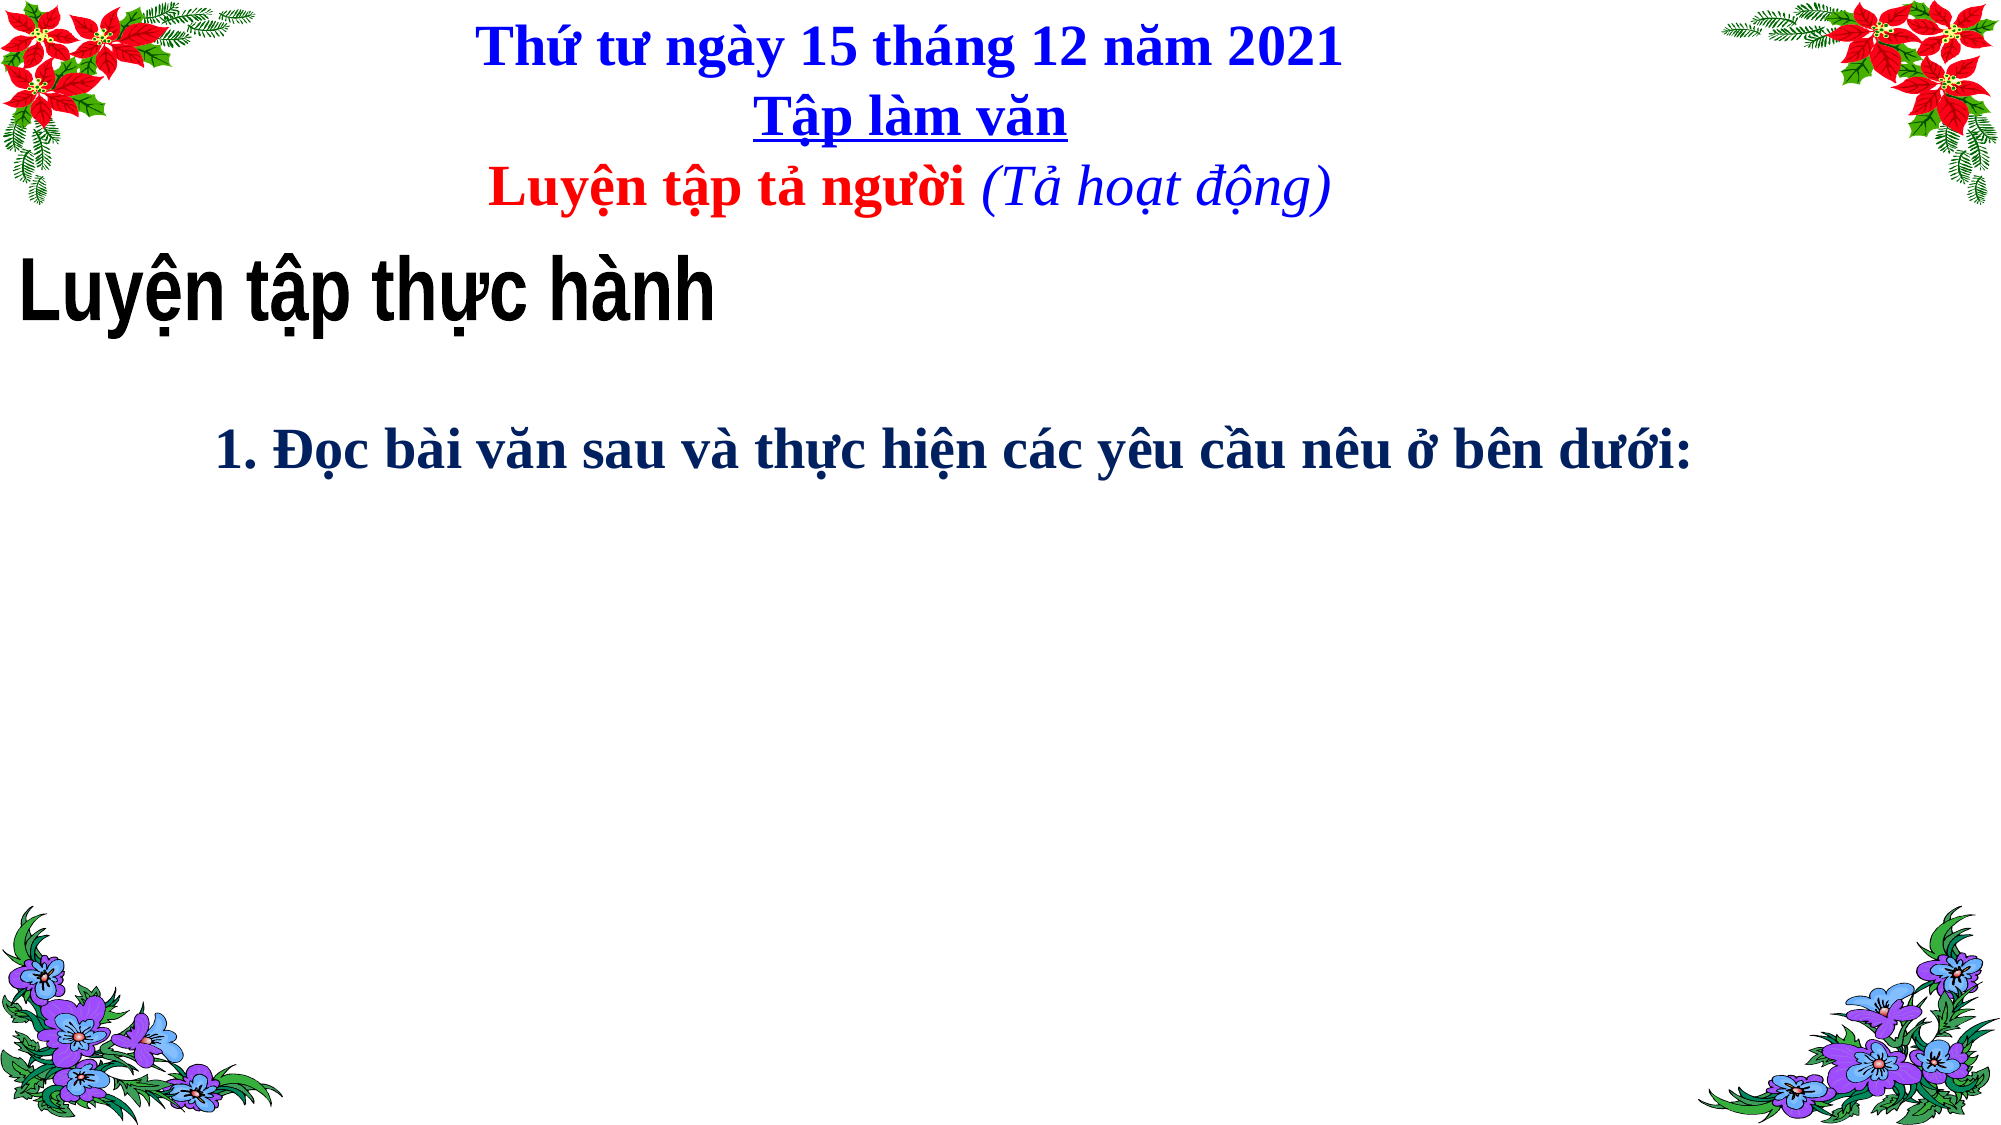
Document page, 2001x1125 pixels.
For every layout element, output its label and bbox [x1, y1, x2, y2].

text_box [0, 0, 2000, 1125]
